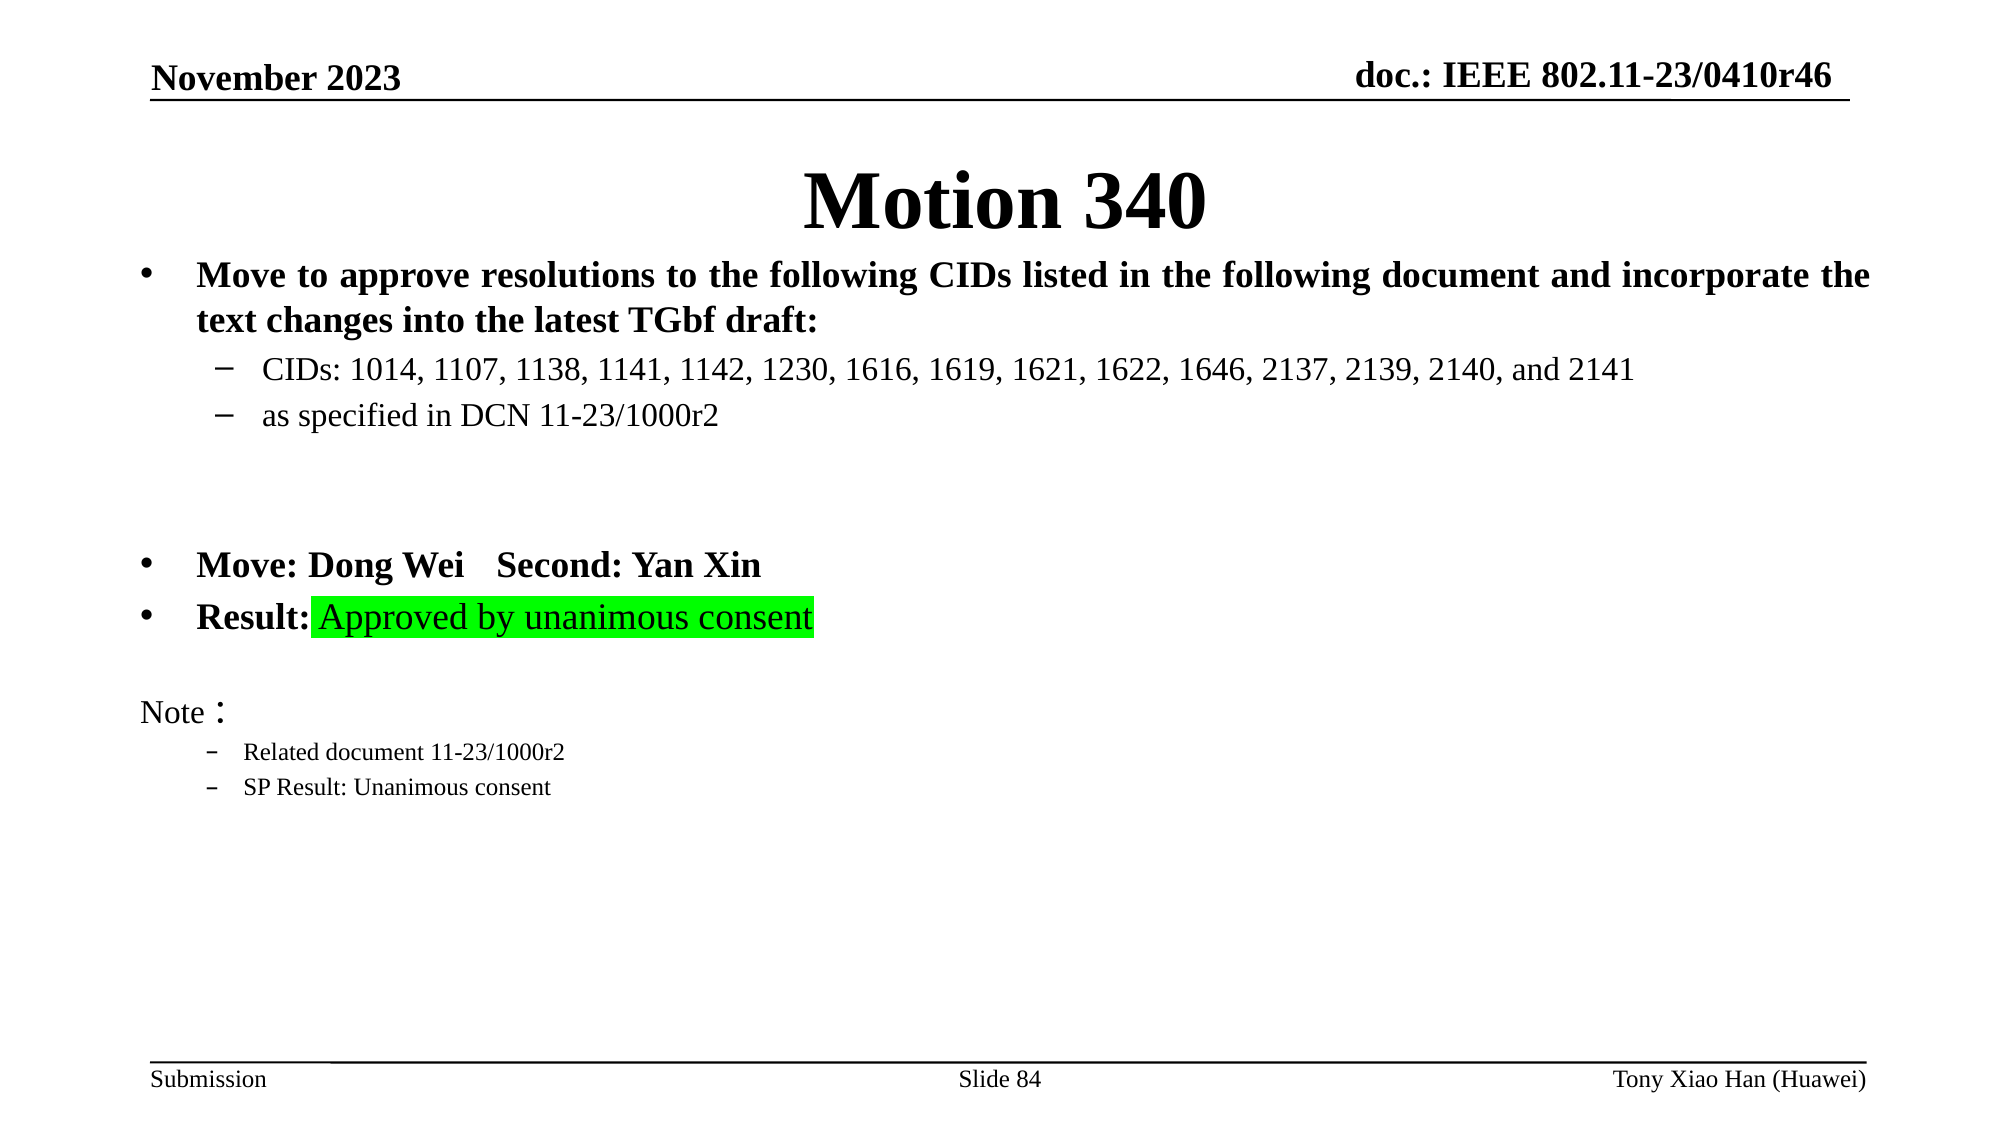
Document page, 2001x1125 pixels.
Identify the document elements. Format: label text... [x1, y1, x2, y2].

text_box Motion 340 [368, 137, 1644, 212]
text_box Move to approve resolutions to the following CIDs listed in the following document and incorporate the text changes into the latest TGbf draft: CIDs: 1014, 1107, 1138, 1141, 1142, 1230, 1616, 1619, 1621, 1622, 1646, 2137, 2139, 2140, and 2141 as specified in DCN 11-23/1000r2 Move: Dong Wei Second: Yan Xin Result: Approved by unanimous consent Note： Related document 11-23/1000r2 SP Result: Unanimous consent [125, 212, 1888, 900]
